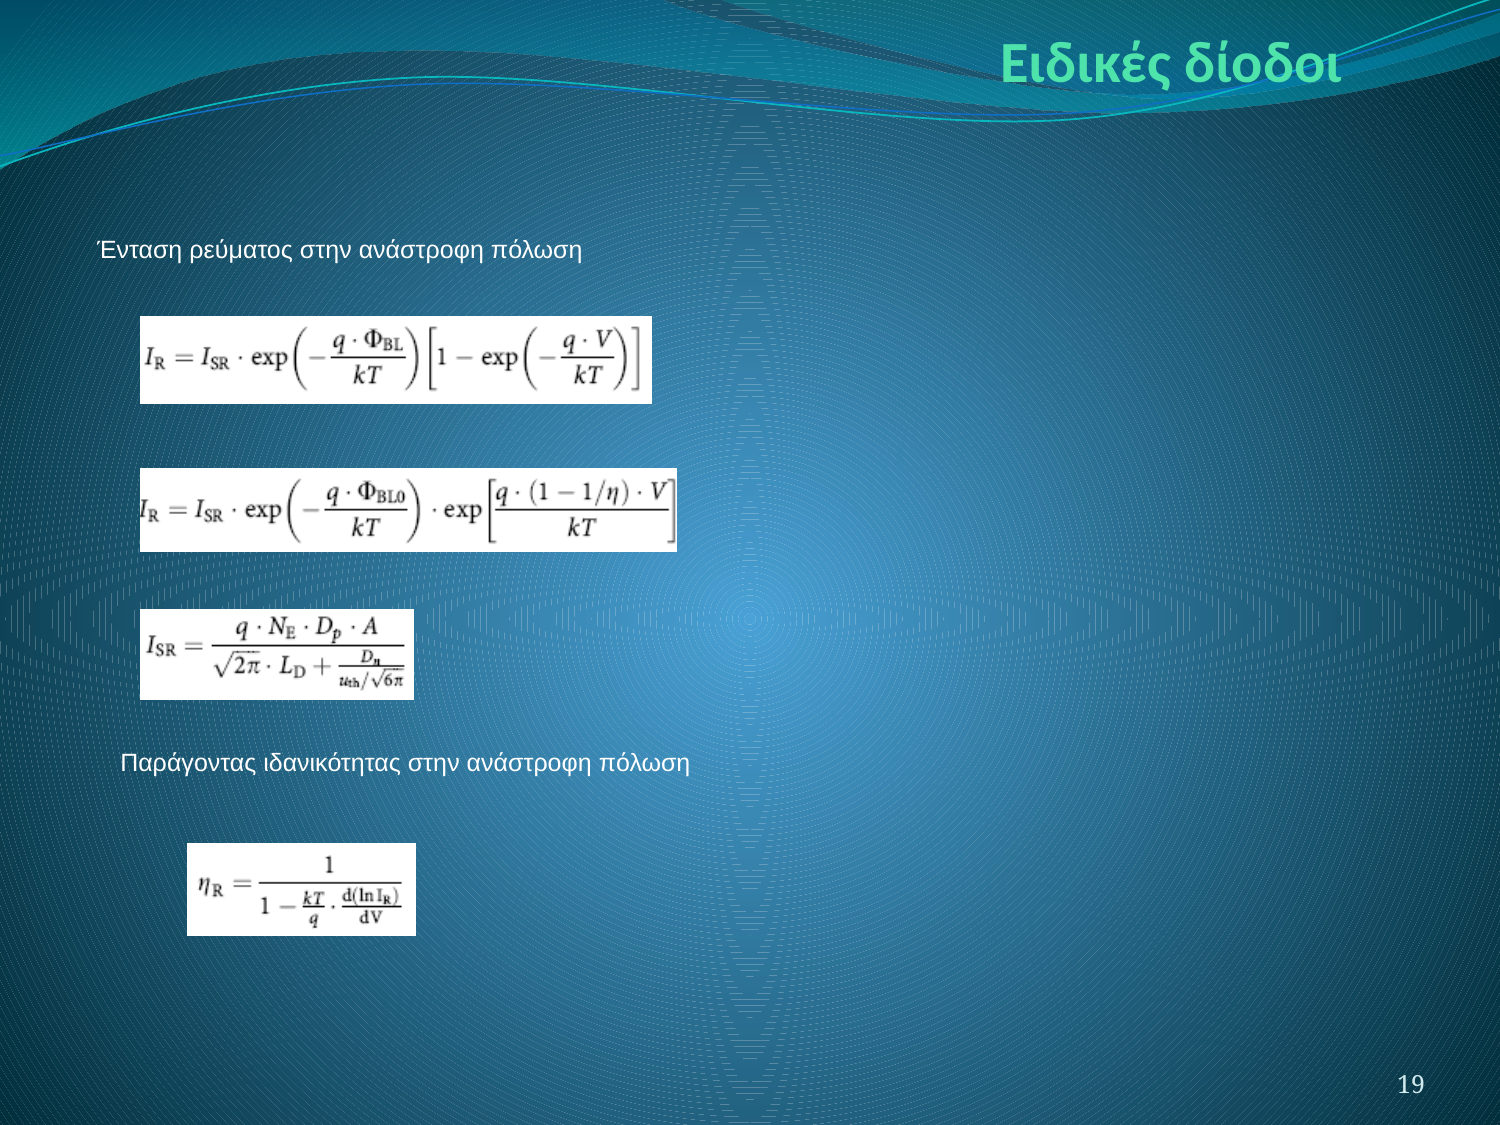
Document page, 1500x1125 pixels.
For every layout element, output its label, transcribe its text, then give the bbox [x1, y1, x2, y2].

picture [187, 843, 416, 937]
picture [140, 609, 415, 701]
slide_number 19 [1299, 1042, 1425, 1103]
picture [140, 468, 677, 552]
text_box Ένταση ρεύματος στην ανάστροφη πόλωση [82, 225, 704, 271]
picture [140, 316, 652, 405]
text_box Παράγοντας ιδανικότητας στην ανάστροφη πόλωση [105, 738, 774, 784]
title Ειδικές δίοδοι [152, 0, 1428, 94]
